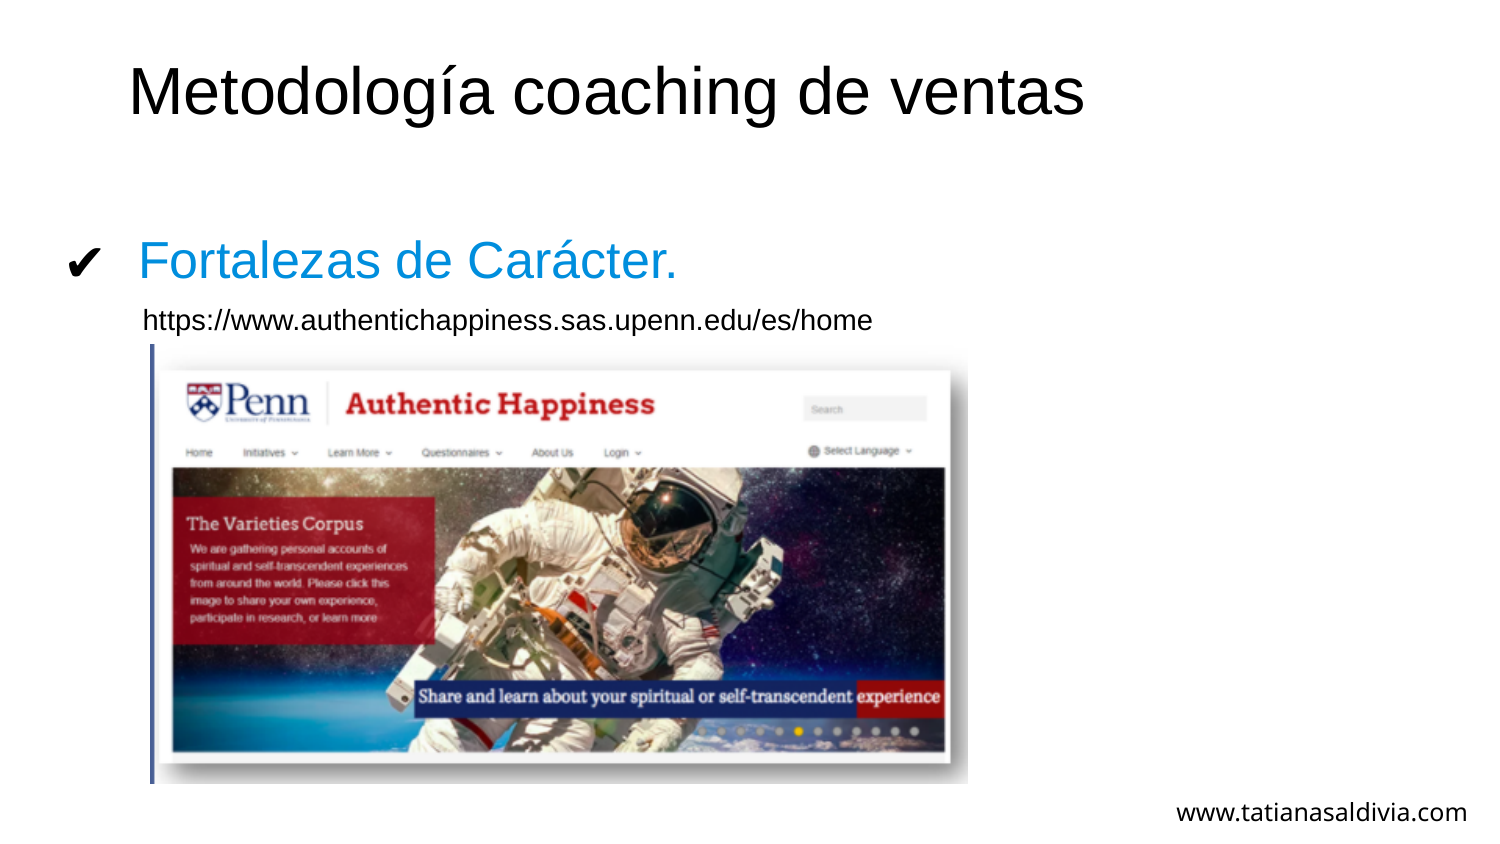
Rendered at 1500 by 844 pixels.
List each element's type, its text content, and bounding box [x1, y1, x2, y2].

list Fortalezas de Carácter. [48, 0, 1145, 662]
picture [149, 344, 968, 784]
text_box https://www.authentichappiness.sas.upenn.edu/es/home [127, 294, 897, 344]
